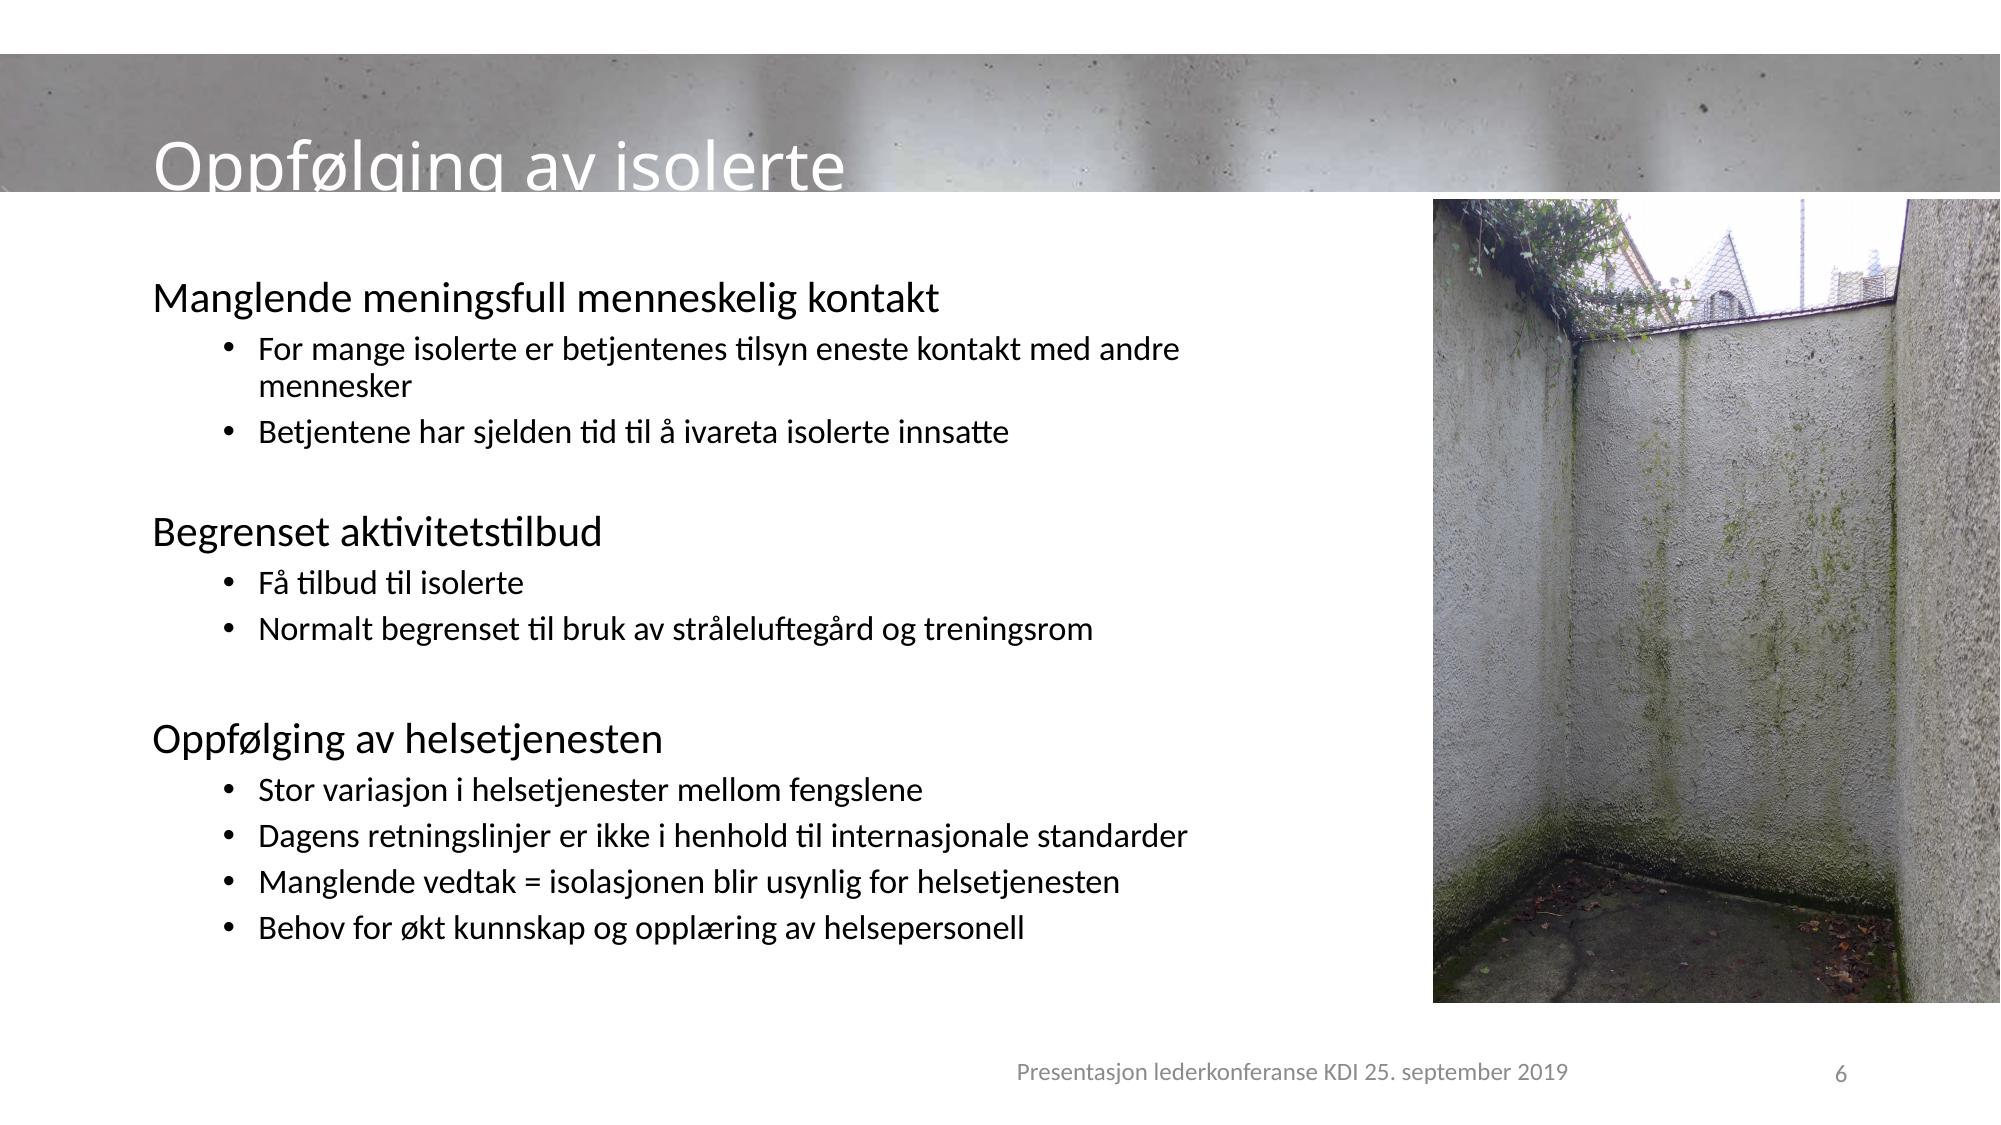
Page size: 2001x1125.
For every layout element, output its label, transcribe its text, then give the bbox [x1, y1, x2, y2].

picture [1433, 199, 2000, 1003]
picture [0, 54, 2000, 192]
list Manglende meningsfull menneskelig kontakt For mange isolerte er betjentenes tilsyn eneste kontakt med andre mennesker Betjentene har sjelden tid til å ivareta isolerte innsatte Begrenset aktivitetstilbud Få tilbud til isolerte Normalt begrenset til bruk av stråleluftegård og treningsrom Oppfølging av helsetjenesten Stor variasjon i helsetjenester mellom fengslene Dagens retningslinjer er ikke i henhold til internasjonale standarder Manglende vedtak = isolasjonen blir usynlig for helsetjenesten Behov for økt kunnskap og opplæring av helsepersonell [137, 267, 1217, 995]
slide_number 6 [1412, 1042, 1863, 1103]
title Oppfølging av isolerte [137, 192, 1863, 278]
footer Presentasjon lederkonferanse KDI 25. september 2019 [834, 1050, 1412, 1090]
